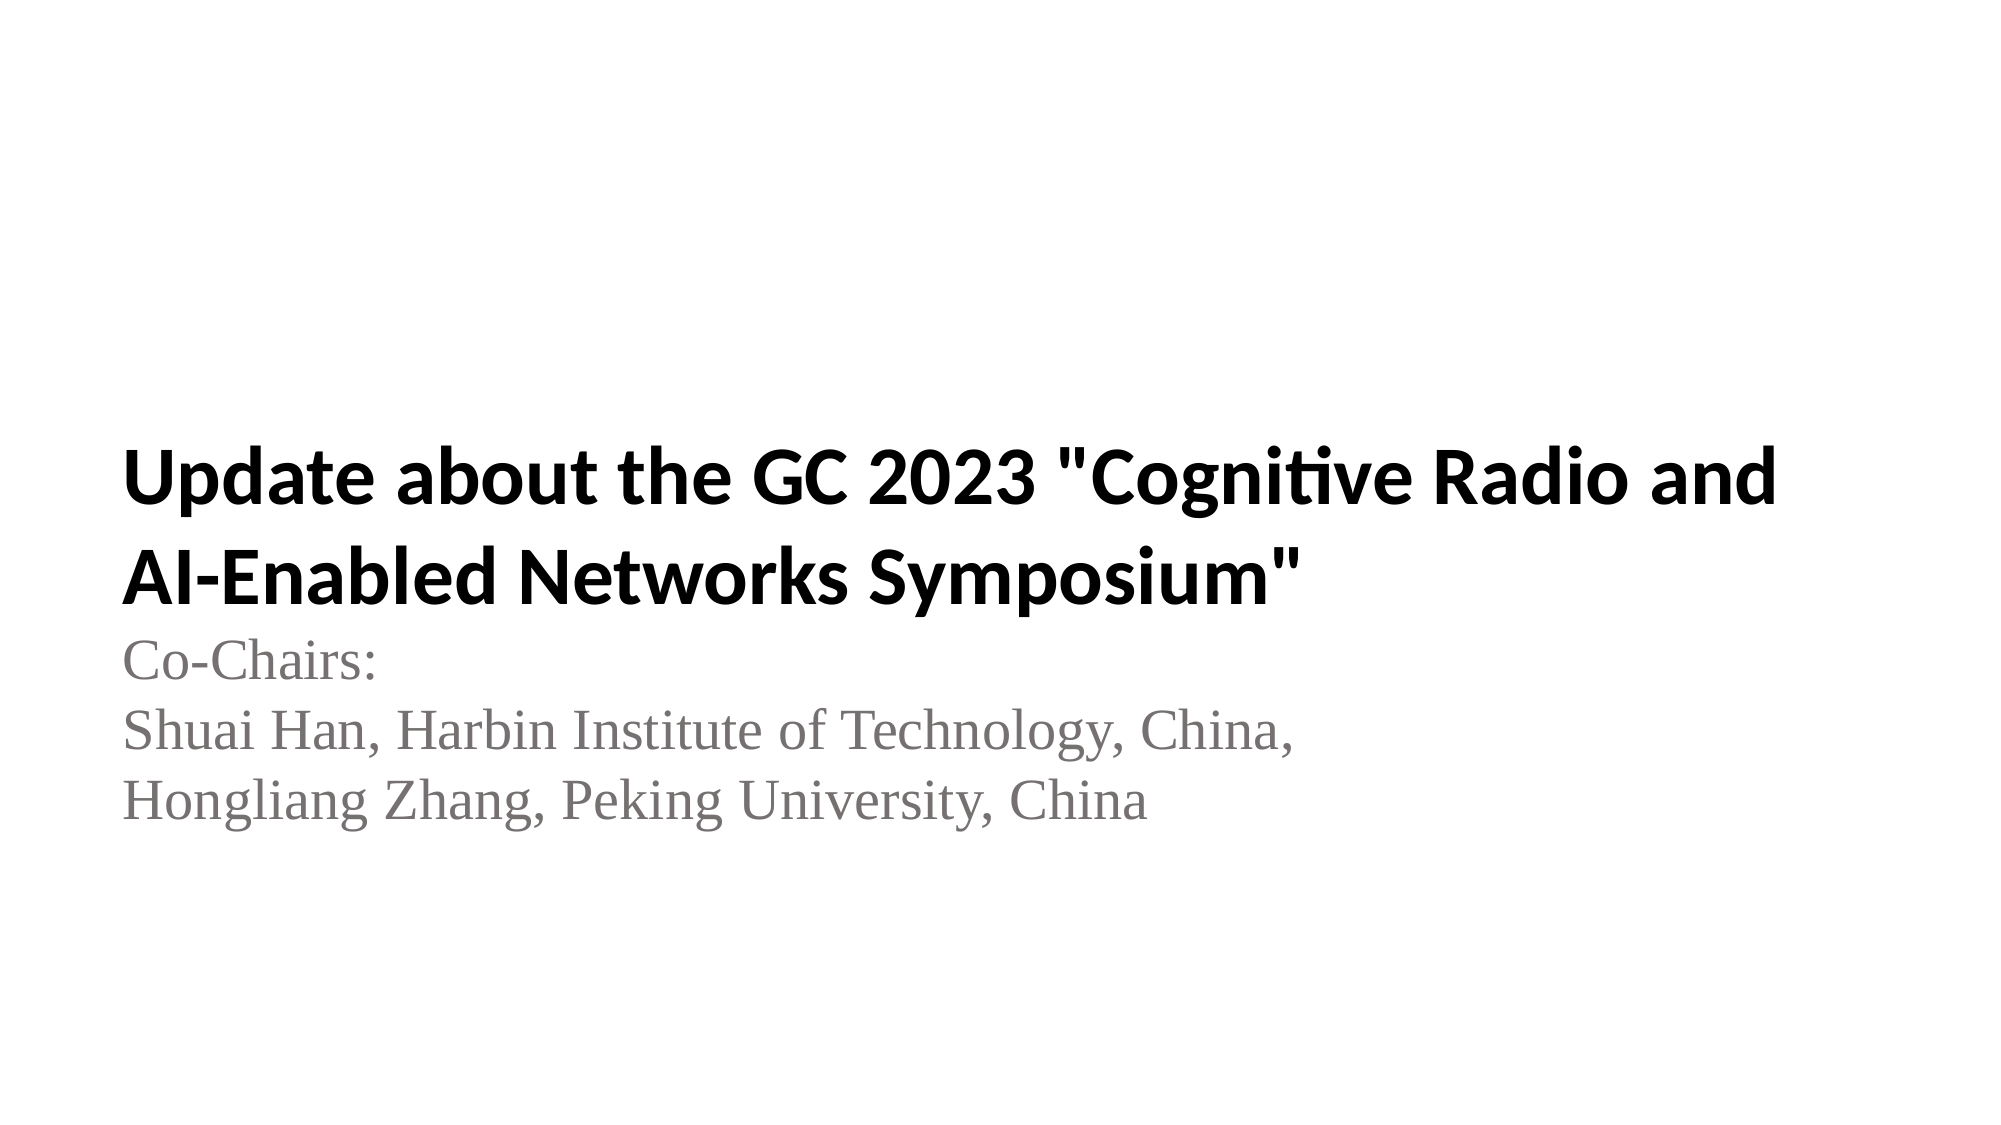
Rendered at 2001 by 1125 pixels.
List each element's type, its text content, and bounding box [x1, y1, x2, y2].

text_box Update about the GC 2023 "Cognitive Radio and AI-Enabled Networks Symposium"​ Co-Chairs: Shuai Han, Harbin Institute of Technology, China, Hongliang Zhang, Peking University, China [107, 413, 1909, 909]
